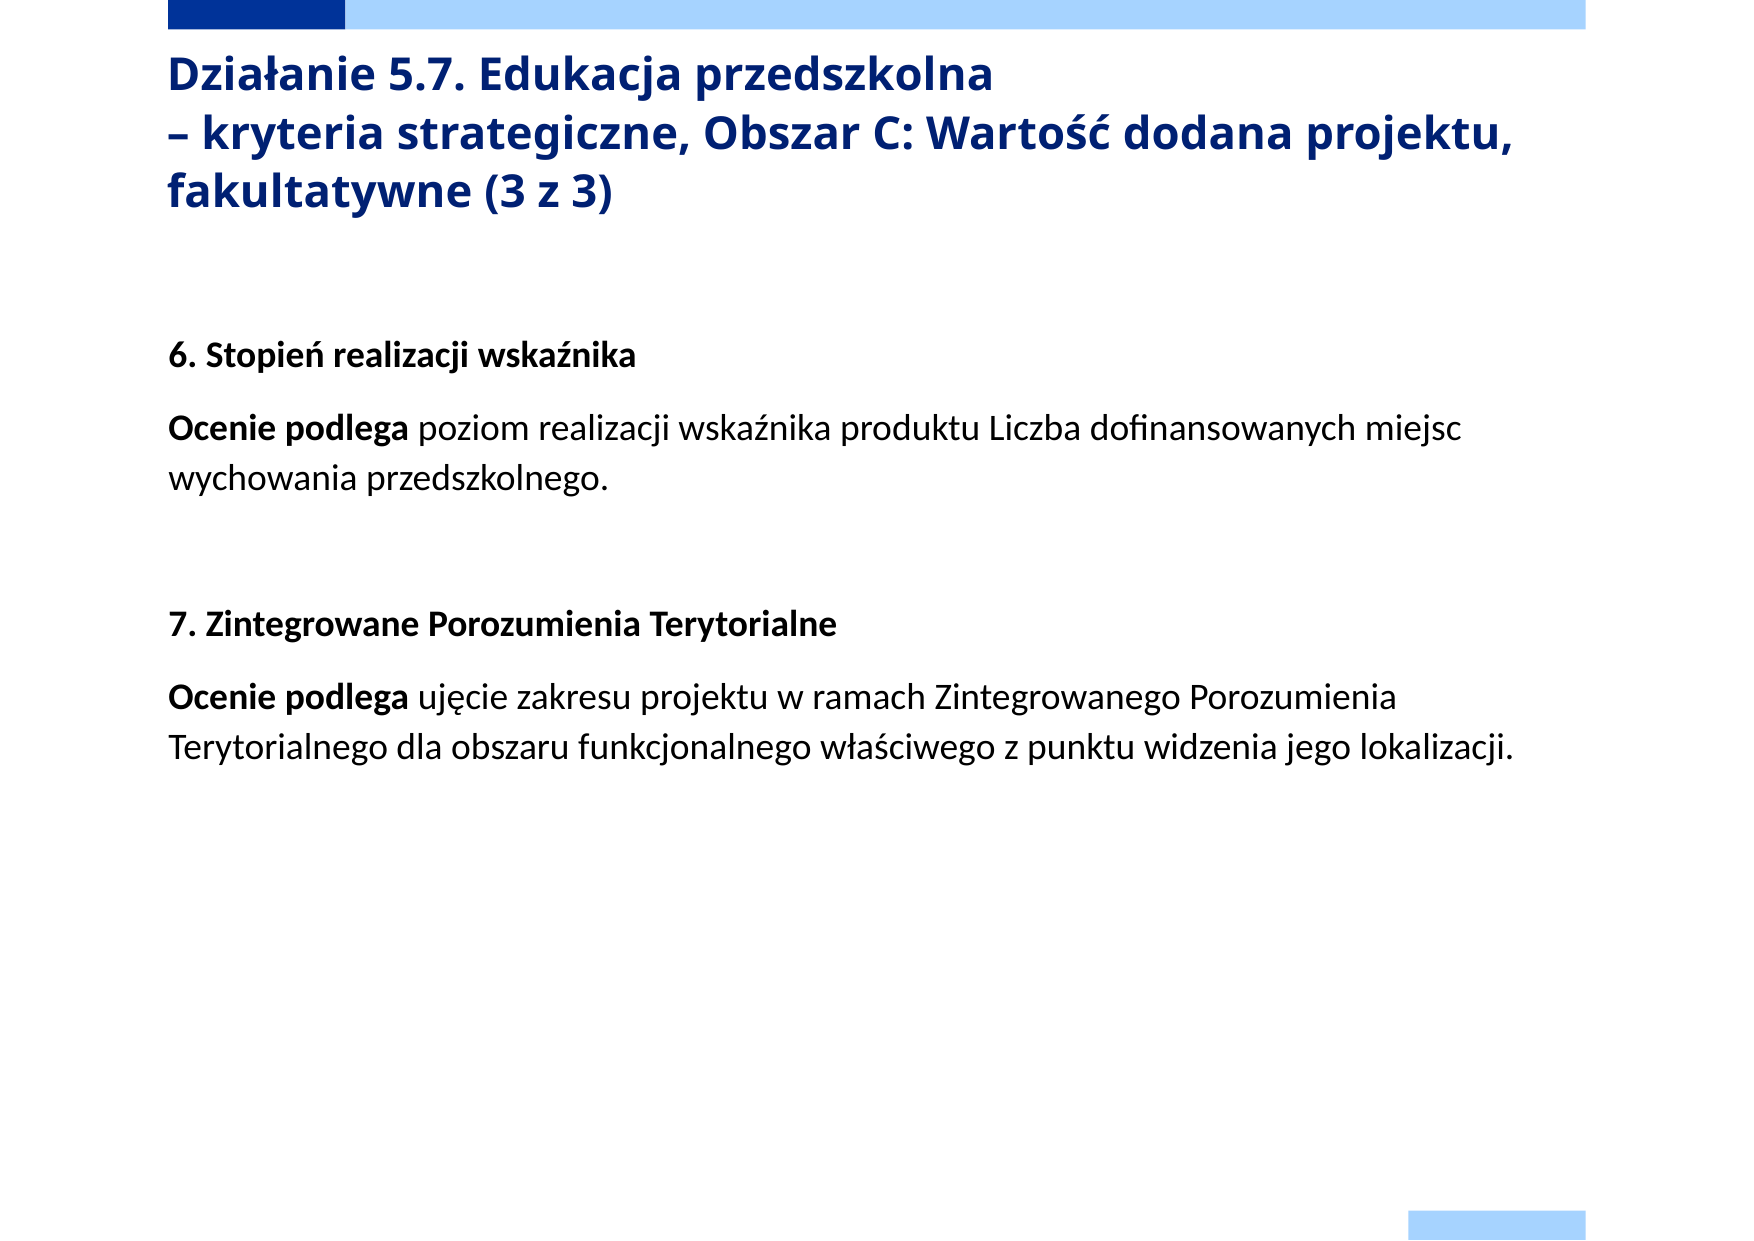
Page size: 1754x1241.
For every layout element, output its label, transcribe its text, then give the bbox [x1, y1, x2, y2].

list 6. Stopień realizacji wskaźnika Ocenie podlega poziom realizacji wskaźnika produktu Liczba dofinansowanych miejsc wychowania przedszkolnego. 7. Zintegrowane Porozumienia Terytorialne Ocenie podlega ujęcie zakresu projektu w ramach Zintegrowanego Porozumienia Terytorialnego dla obszaru funkcjonalnego właściwego z punktu widzenia jego lokalizacji. [168, 324, 1586, 1199]
title Działanie 5.7. Edukacja przedszkolna – kryteria strategiczne, Obszar C: Wartość dodana projektu, fakultatywne (3 z 3) [166, 41, 1585, 219]
